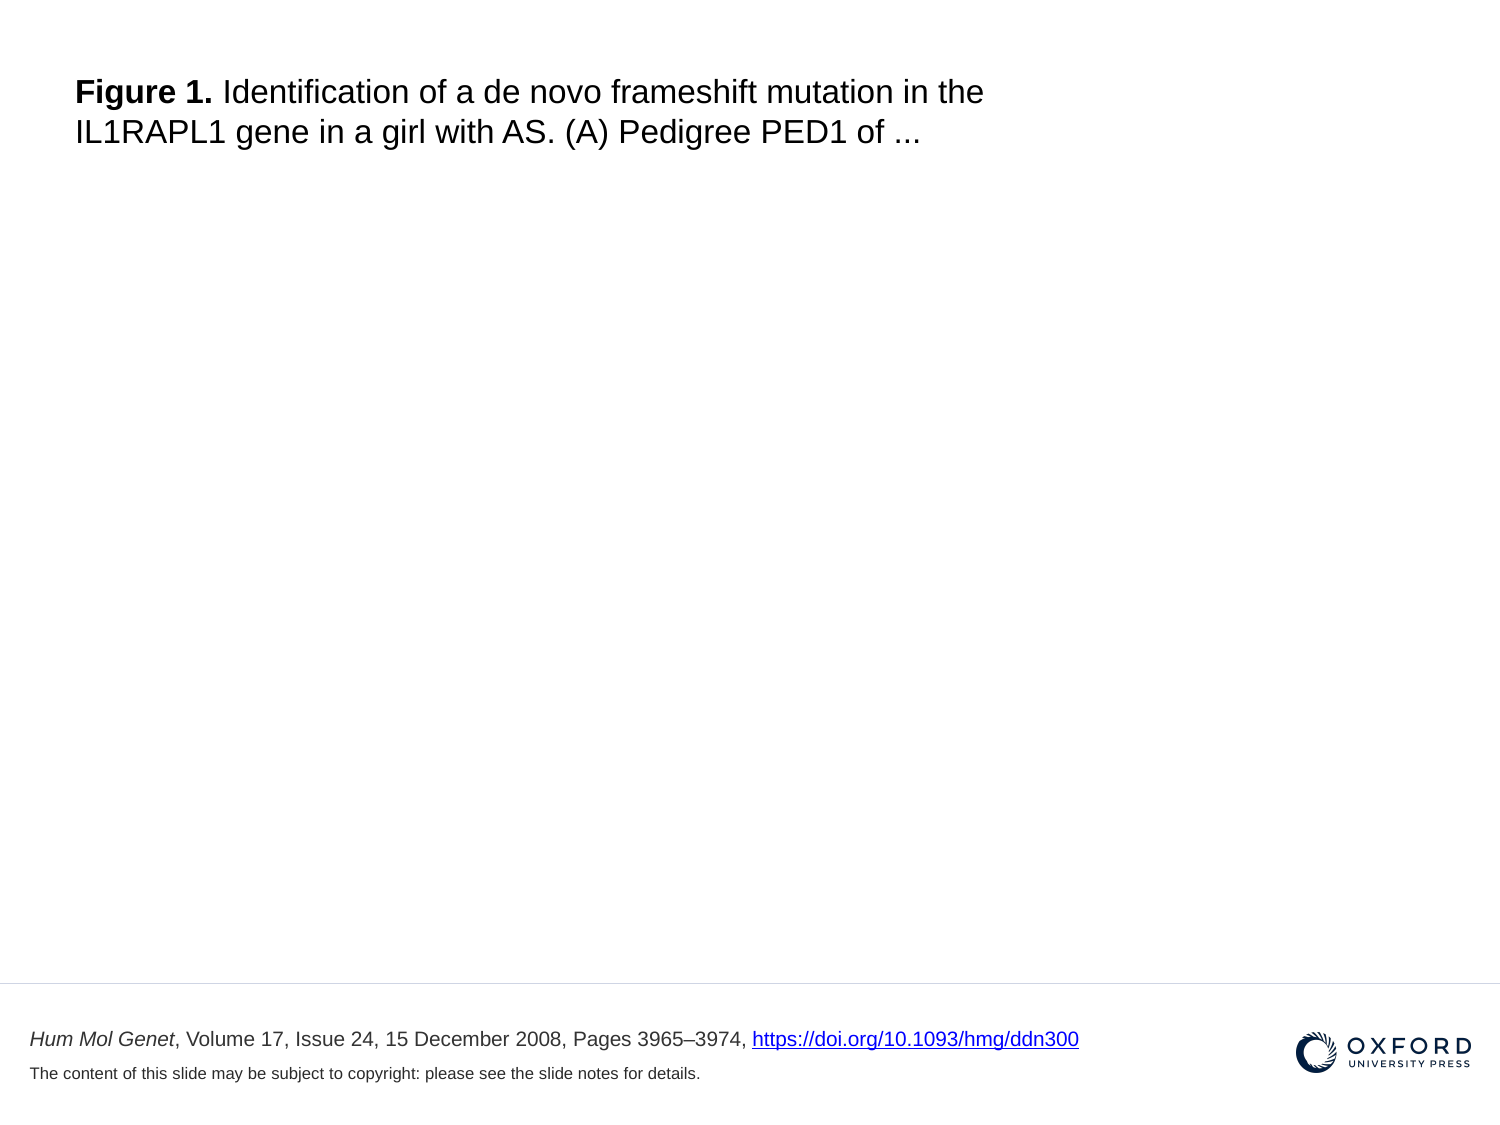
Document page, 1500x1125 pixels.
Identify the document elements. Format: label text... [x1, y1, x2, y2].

title Figure 1. Identification of a de novo frameshift mutation in the IL1RAPL1 gene in a girl with AS. (A) Pedigree PED1 of ... [75, 69, 1078, 171]
footer Hum Mol Genet, Volume 17, Issue 24, 15 December 2008, Pages 3965–3974, https://doi.org/10.1093/hmg/ddn300 The content of this slide may be subject to copyright: please see the slide notes for details. [0, 983, 1260, 1125]
picture [1296, 1032, 1471, 1073]
